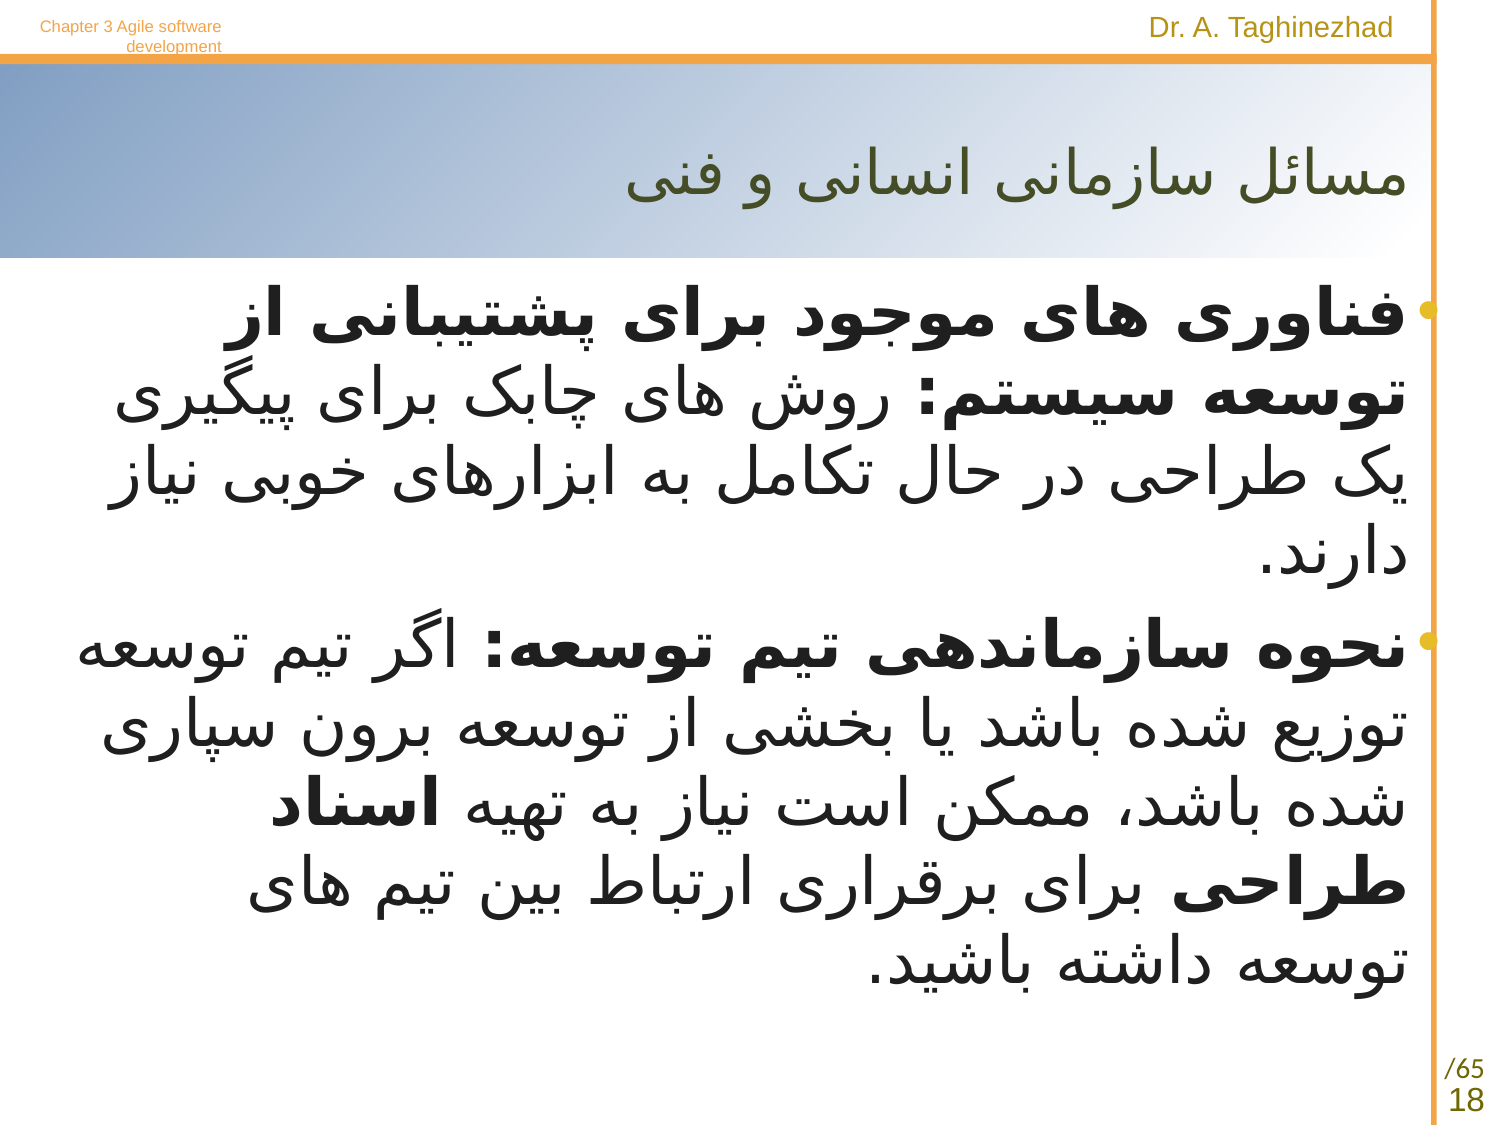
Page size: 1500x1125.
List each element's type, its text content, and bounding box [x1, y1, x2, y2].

title مسائل سازمانی انسانی و فنی [0, 105, 1425, 234]
footer Chapter 3 Agile software development [0, 8, 237, 84]
slide_number 18 [1413, 1023, 1500, 1125]
list فناوری های موجود برای پشتیبانی از توسعه سیستم: روش های چابک برای پیگیری یک طراحی در حال تکامل به ابزارهای خوبی نیاز دارند. نحوه سازماندهی تیم توسعه: اگر تیم توسعه توزیع شده باشد یا بخشی از توسعه برون سپاری شده باشد، ممکن است نیاز به تهیه اسناد طراحی برای برقراری ارتباط بین تیم های توسعه داشته باشید. [47, 262, 1465, 1005]
